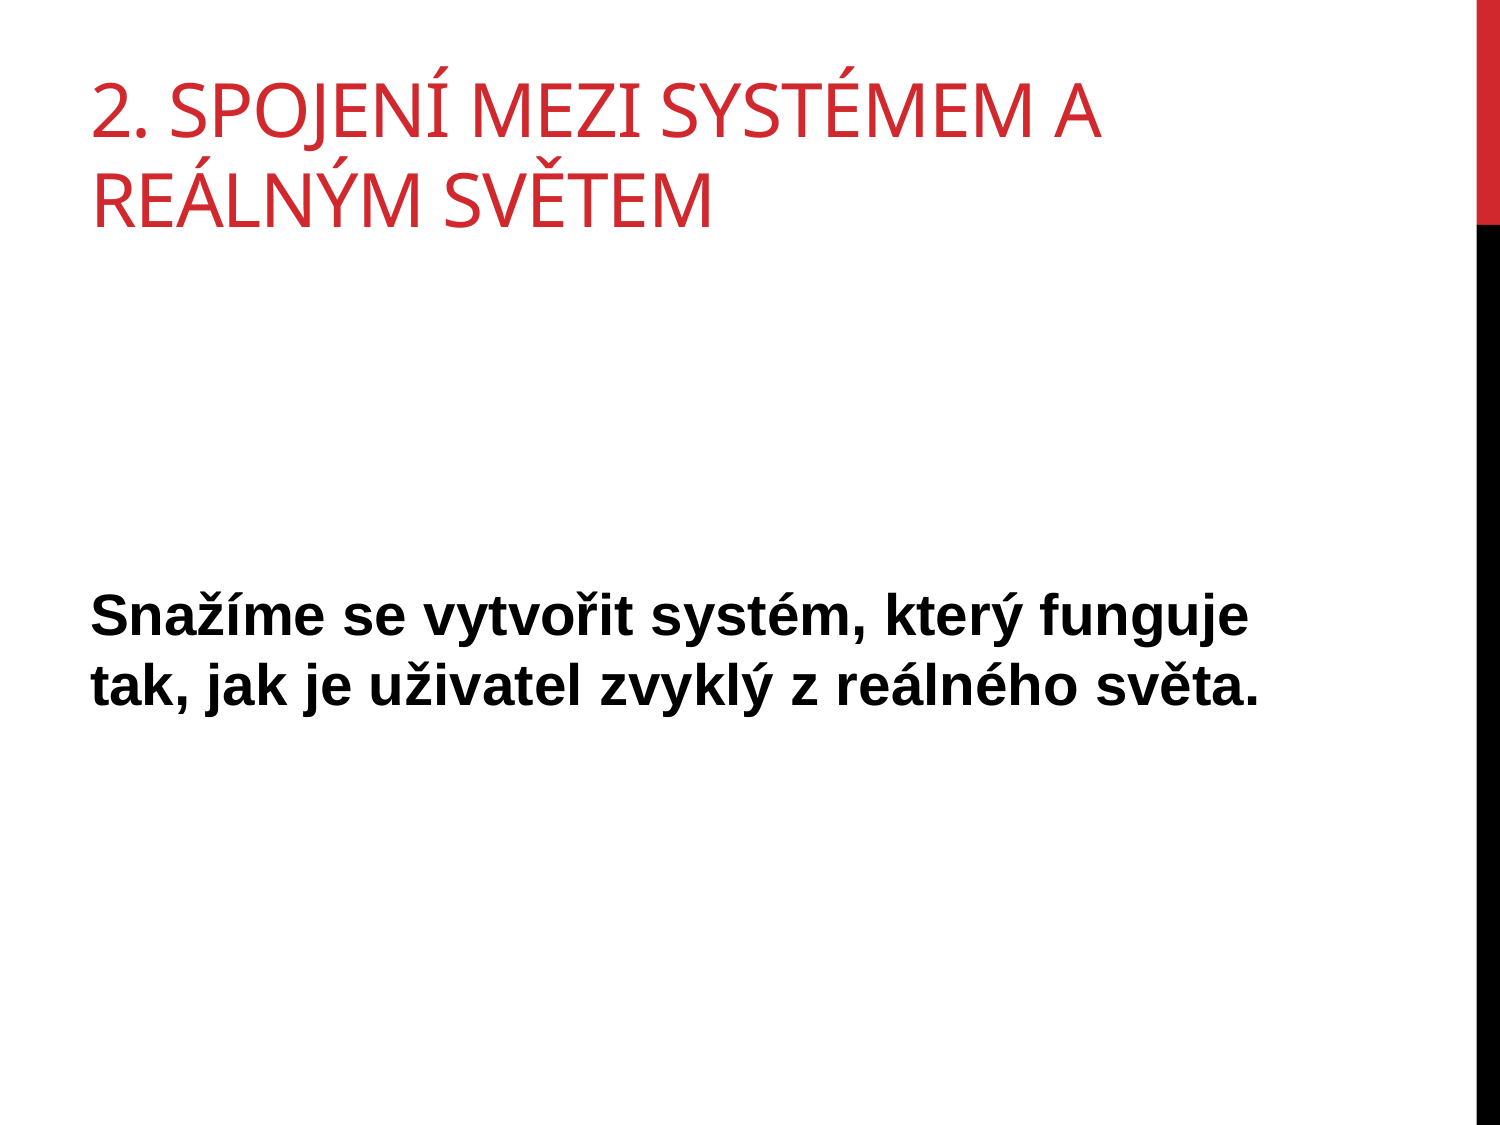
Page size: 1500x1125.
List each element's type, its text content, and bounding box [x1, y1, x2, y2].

title 2. Spojení mezi systémem a reálným světem [75, 25, 1317, 250]
list Snažíme se vytvořit systém, který funguje tak, jak je uživatel zvyklý z reálného světa. [75, 287, 1325, 1005]
